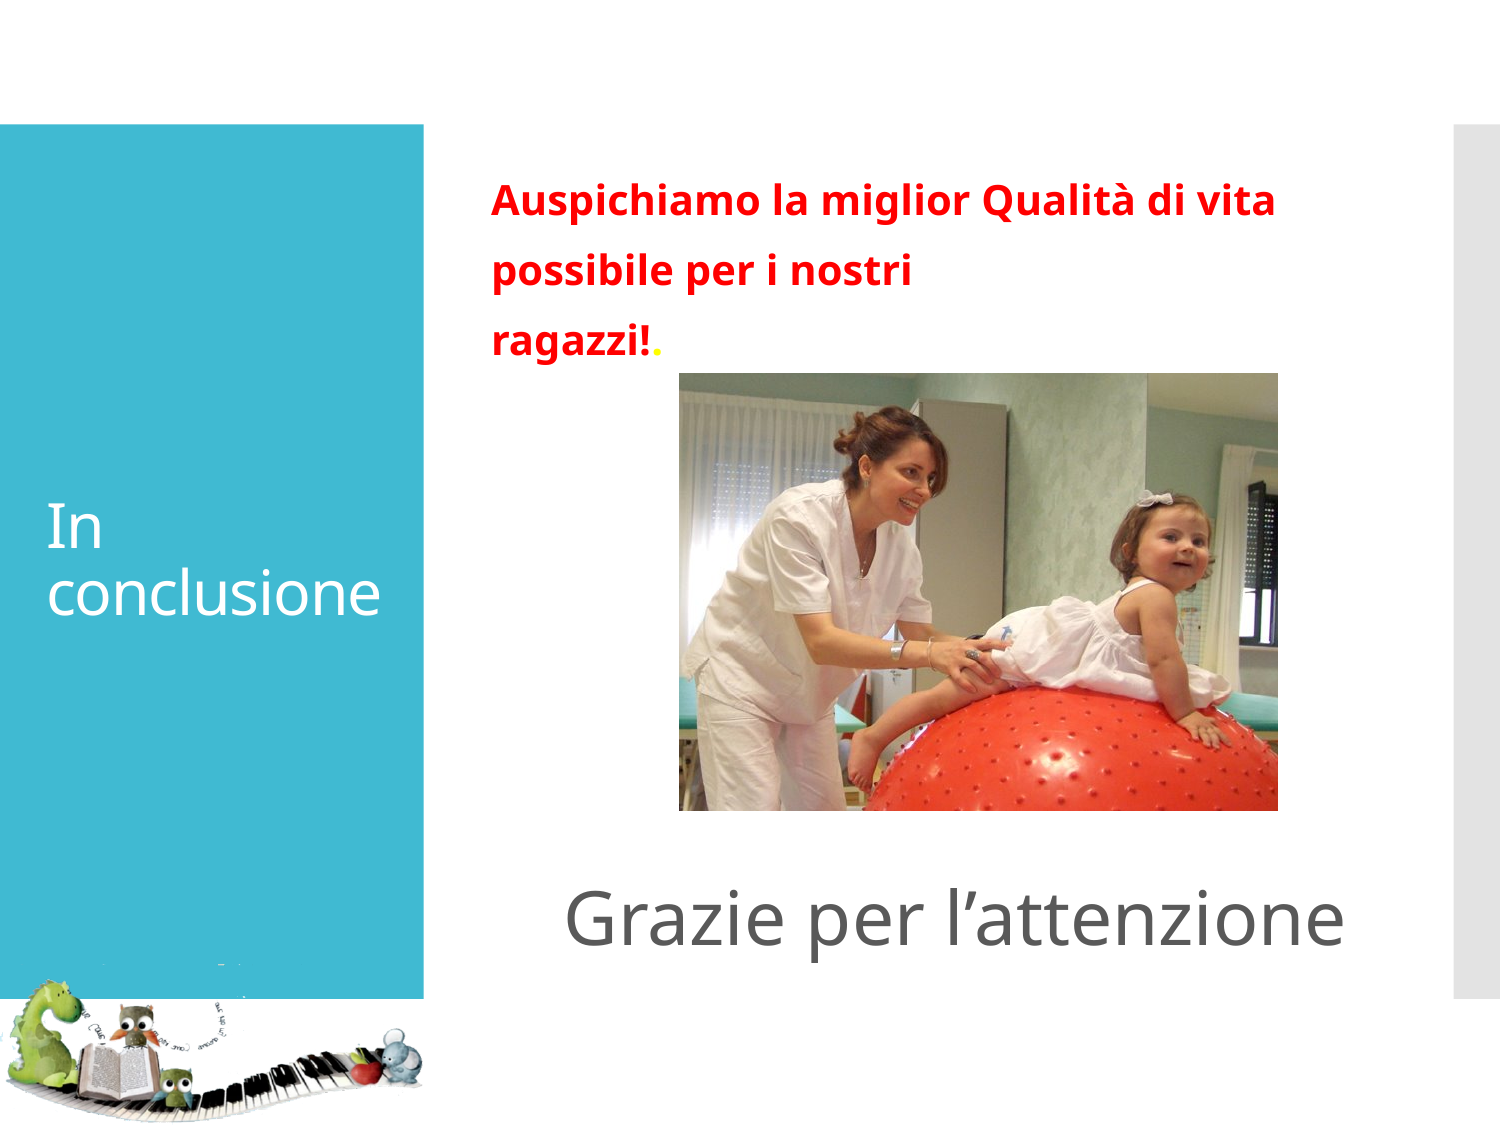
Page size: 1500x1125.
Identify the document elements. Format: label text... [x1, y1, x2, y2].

list Auspichiamo la miglior Qualità di vita possibile per i nostri ragazzi!. Grazie per l’attenzione [476, 141, 1436, 1000]
picture [0, 963, 427, 1125]
picture [678, 373, 1278, 811]
title In conclusione [31, 184, 420, 940]
